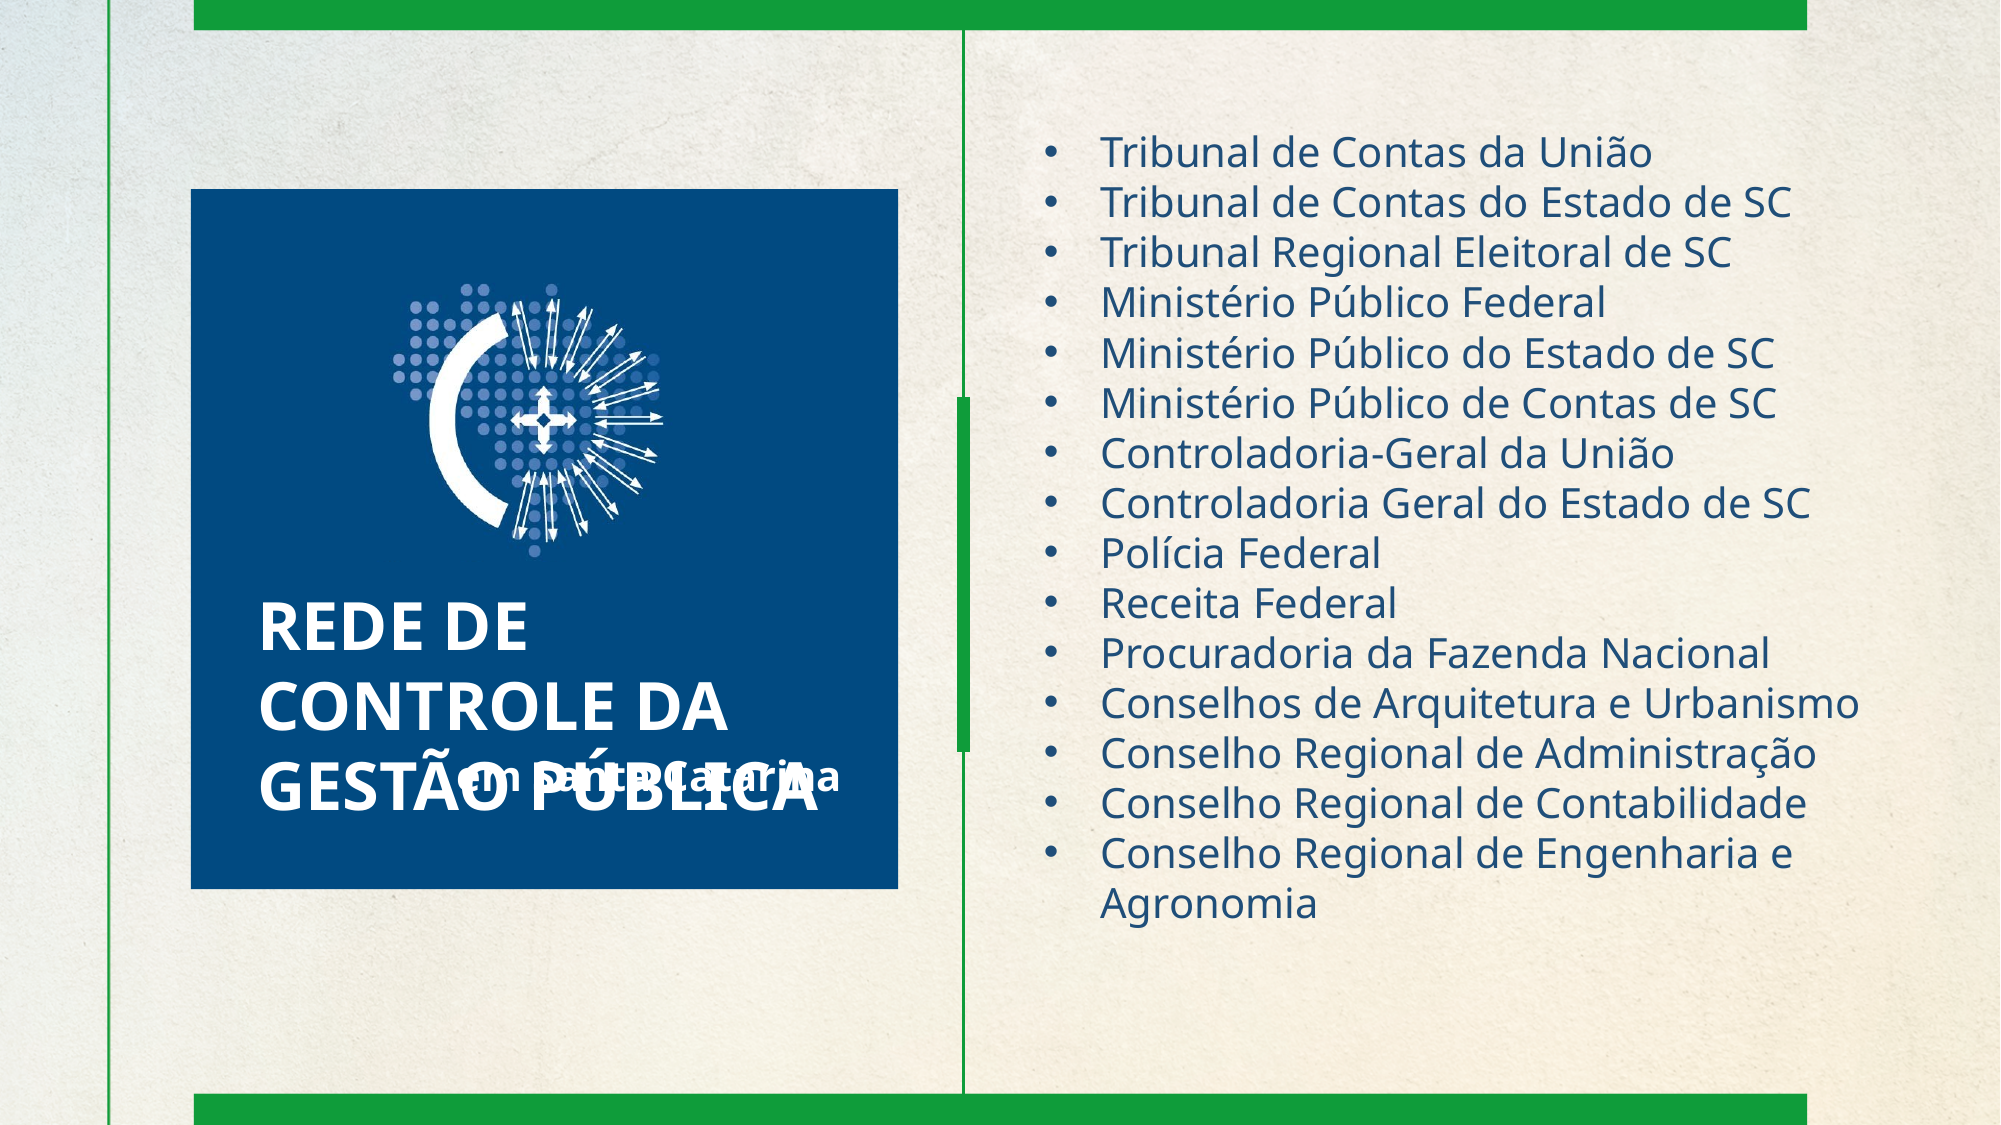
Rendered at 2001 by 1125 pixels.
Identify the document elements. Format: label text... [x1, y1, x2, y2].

text_box [190, 188, 899, 890]
text_box Tribunal de Contas da União Tribunal de Contas do Estado de SC Tribunal Regional Eleitoral de SC Ministério Público Federal Ministério Público do Estado de SC Ministério Público de Contas de SC Controladoria-Geral da União Controladoria Geral do Estado de SC Polícia Federal Receita Federal Procuradoria da Fazenda Nacional Conselhos de Arquitetura e Urbanismo Conselho Regional de Administração Conselho Regional de Contabilidade Conselho Regional de Engenharia e Agronomia [1029, 118, 1911, 934]
text_box REDE DE CONTROLE DA GESTÃO PÚBLICA [242, 576, 895, 775]
text_box em Santa Catarina [365, 734, 858, 790]
picture [0, 0, 2001, 1125]
